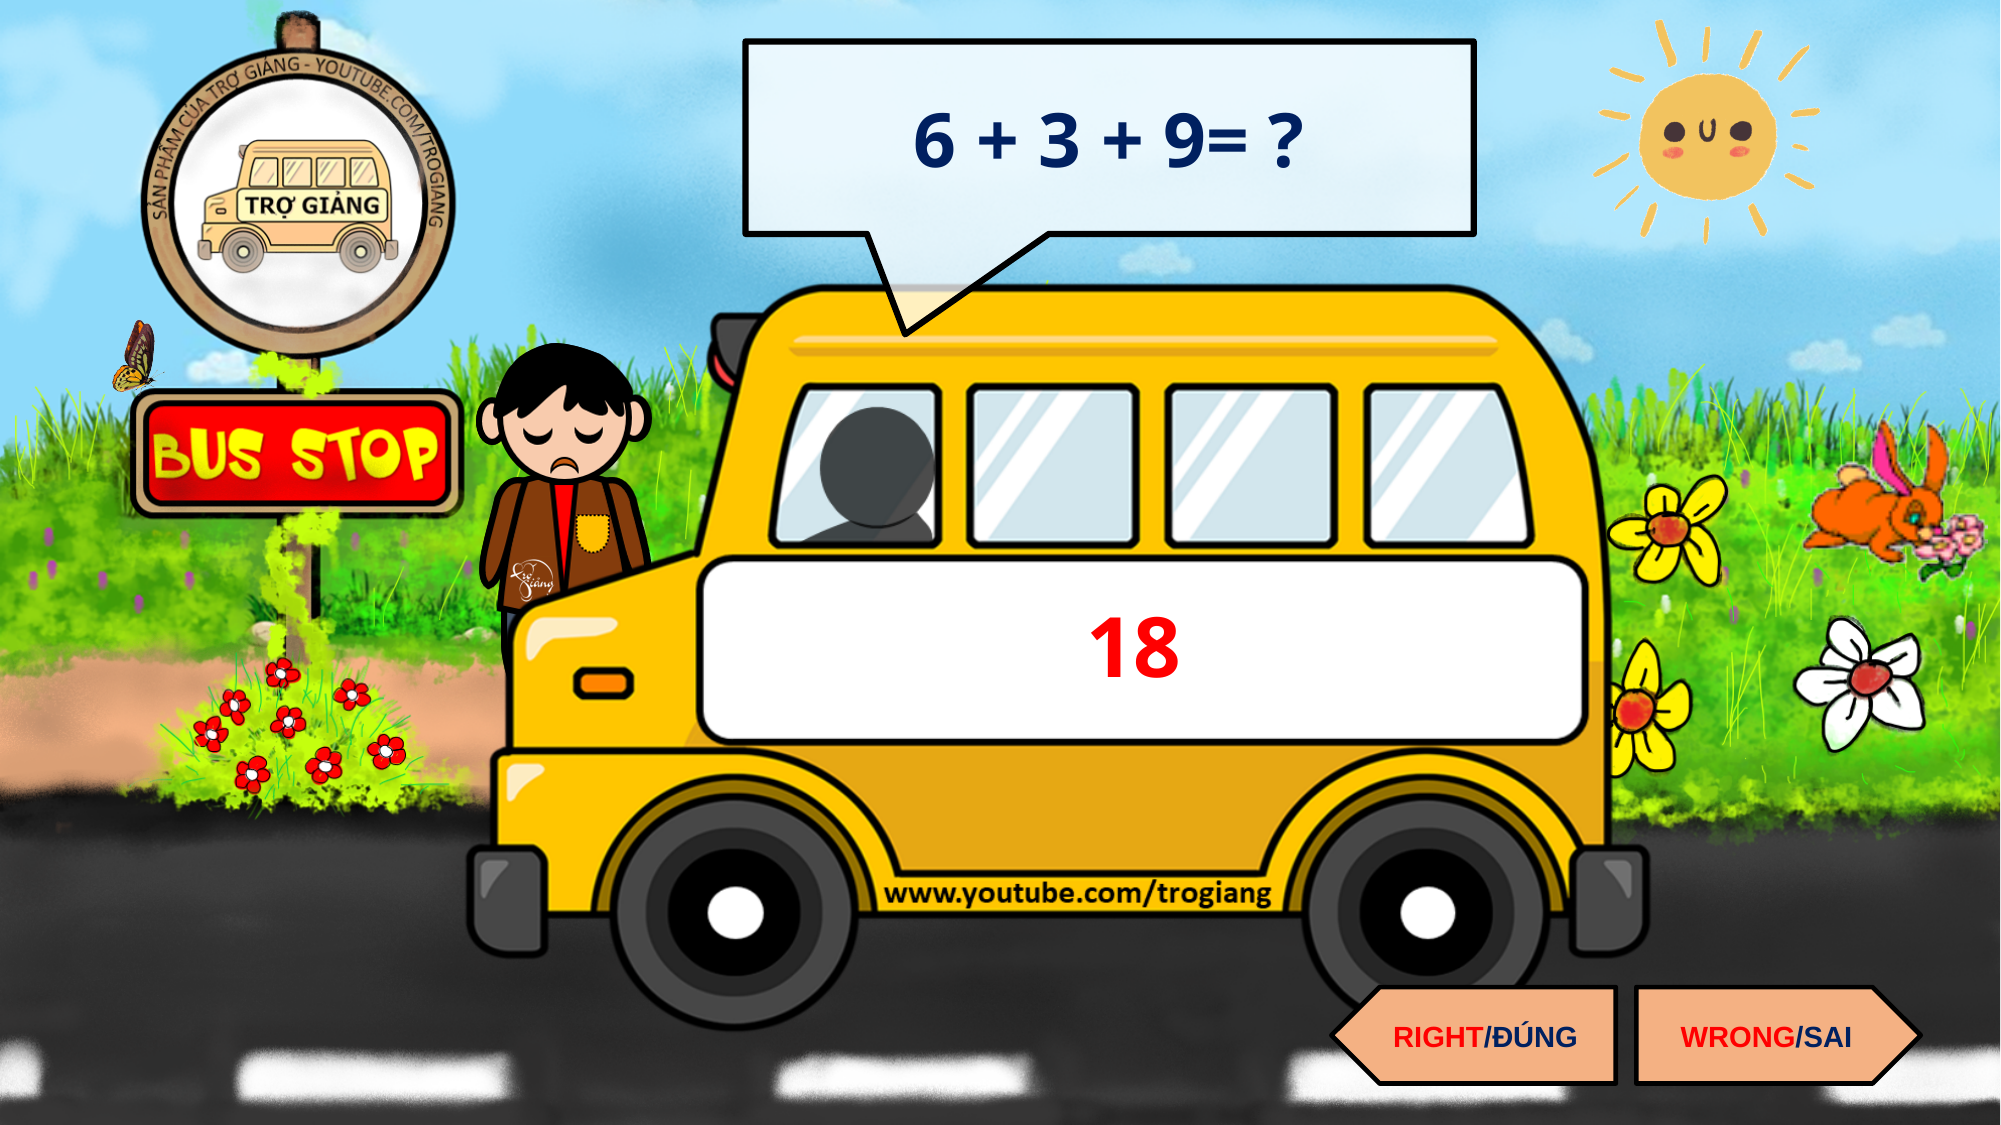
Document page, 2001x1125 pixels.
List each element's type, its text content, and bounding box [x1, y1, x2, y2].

text_box WRONG/SAI [1634, 985, 1923, 1086]
picture [0, 0, 2001, 1125]
text_box RIGHT/ĐÚNG [1337, 1044, 1618, 1086]
text_box 6 + 3 + 9= ? [743, 39, 1476, 275]
